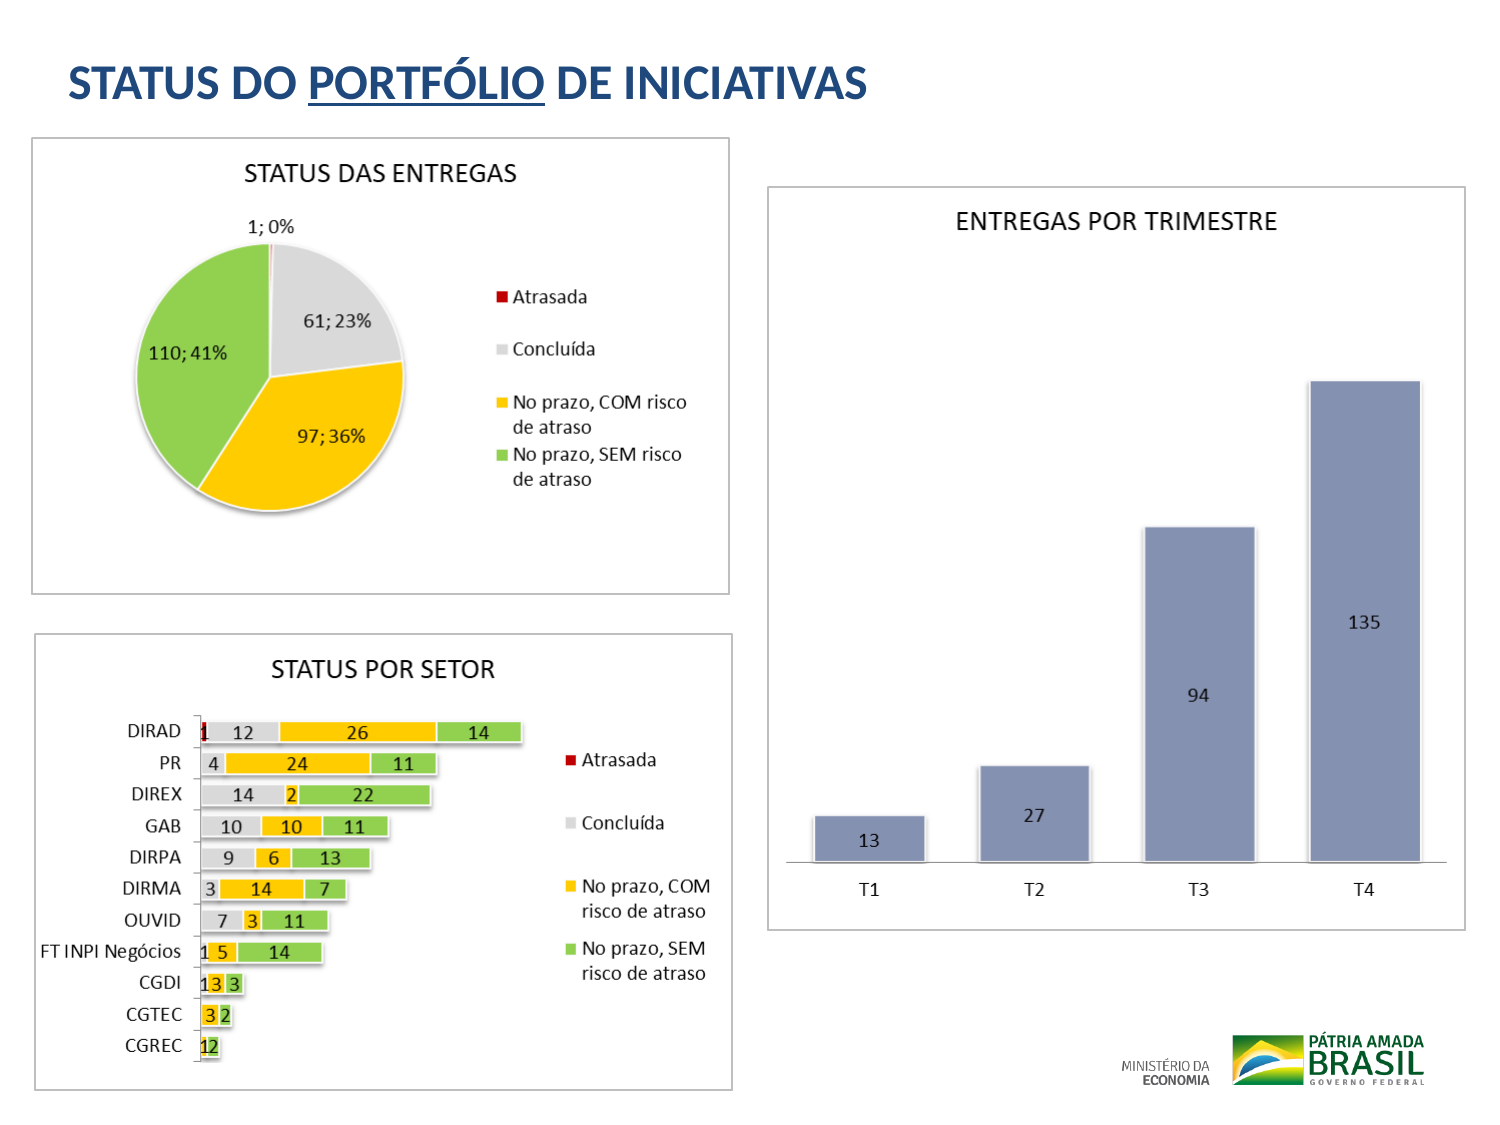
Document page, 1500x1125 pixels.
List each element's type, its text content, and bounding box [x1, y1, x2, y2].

text_box STATUS DO PORTFÓLIO DE INICIATIVAS [55, 42, 1479, 116]
picture [33, 633, 733, 1091]
picture [31, 136, 731, 595]
picture [766, 186, 1466, 931]
picture [1122, 1023, 1424, 1085]
